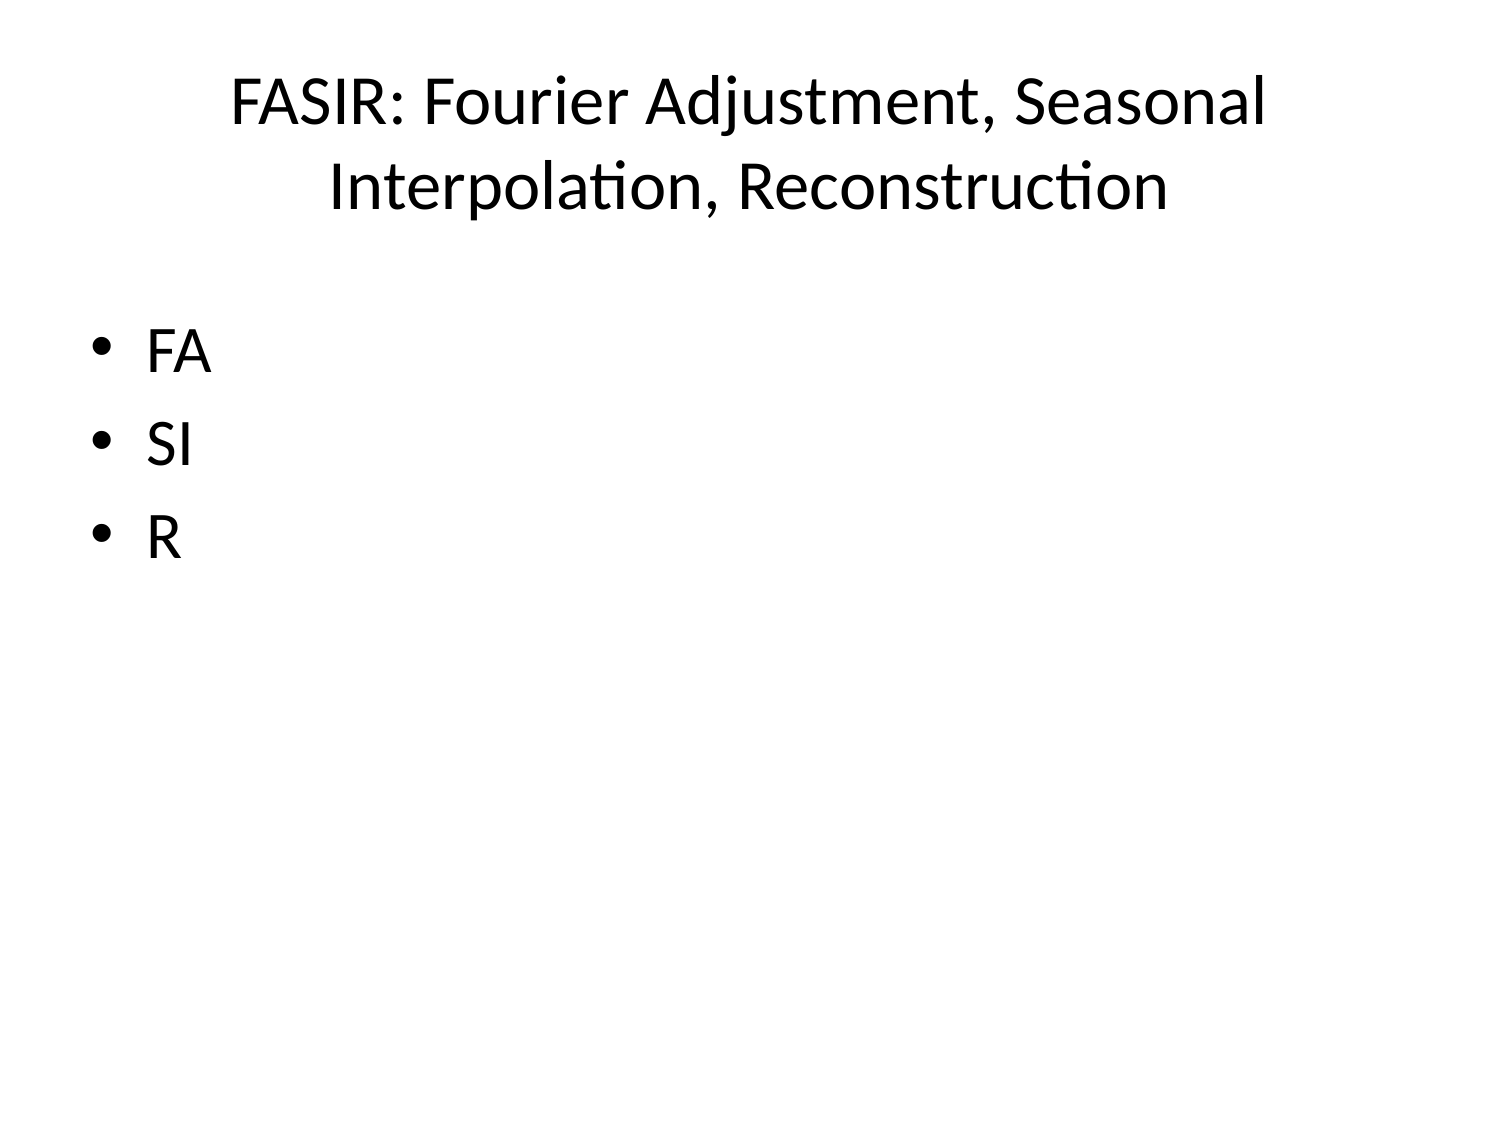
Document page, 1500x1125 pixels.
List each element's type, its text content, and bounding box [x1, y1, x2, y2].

list FA SI R [75, 297, 1425, 1041]
title FASIR: Fourier Adjustment, Seasonal Interpolation, Reconstruction [75, 45, 1425, 233]
